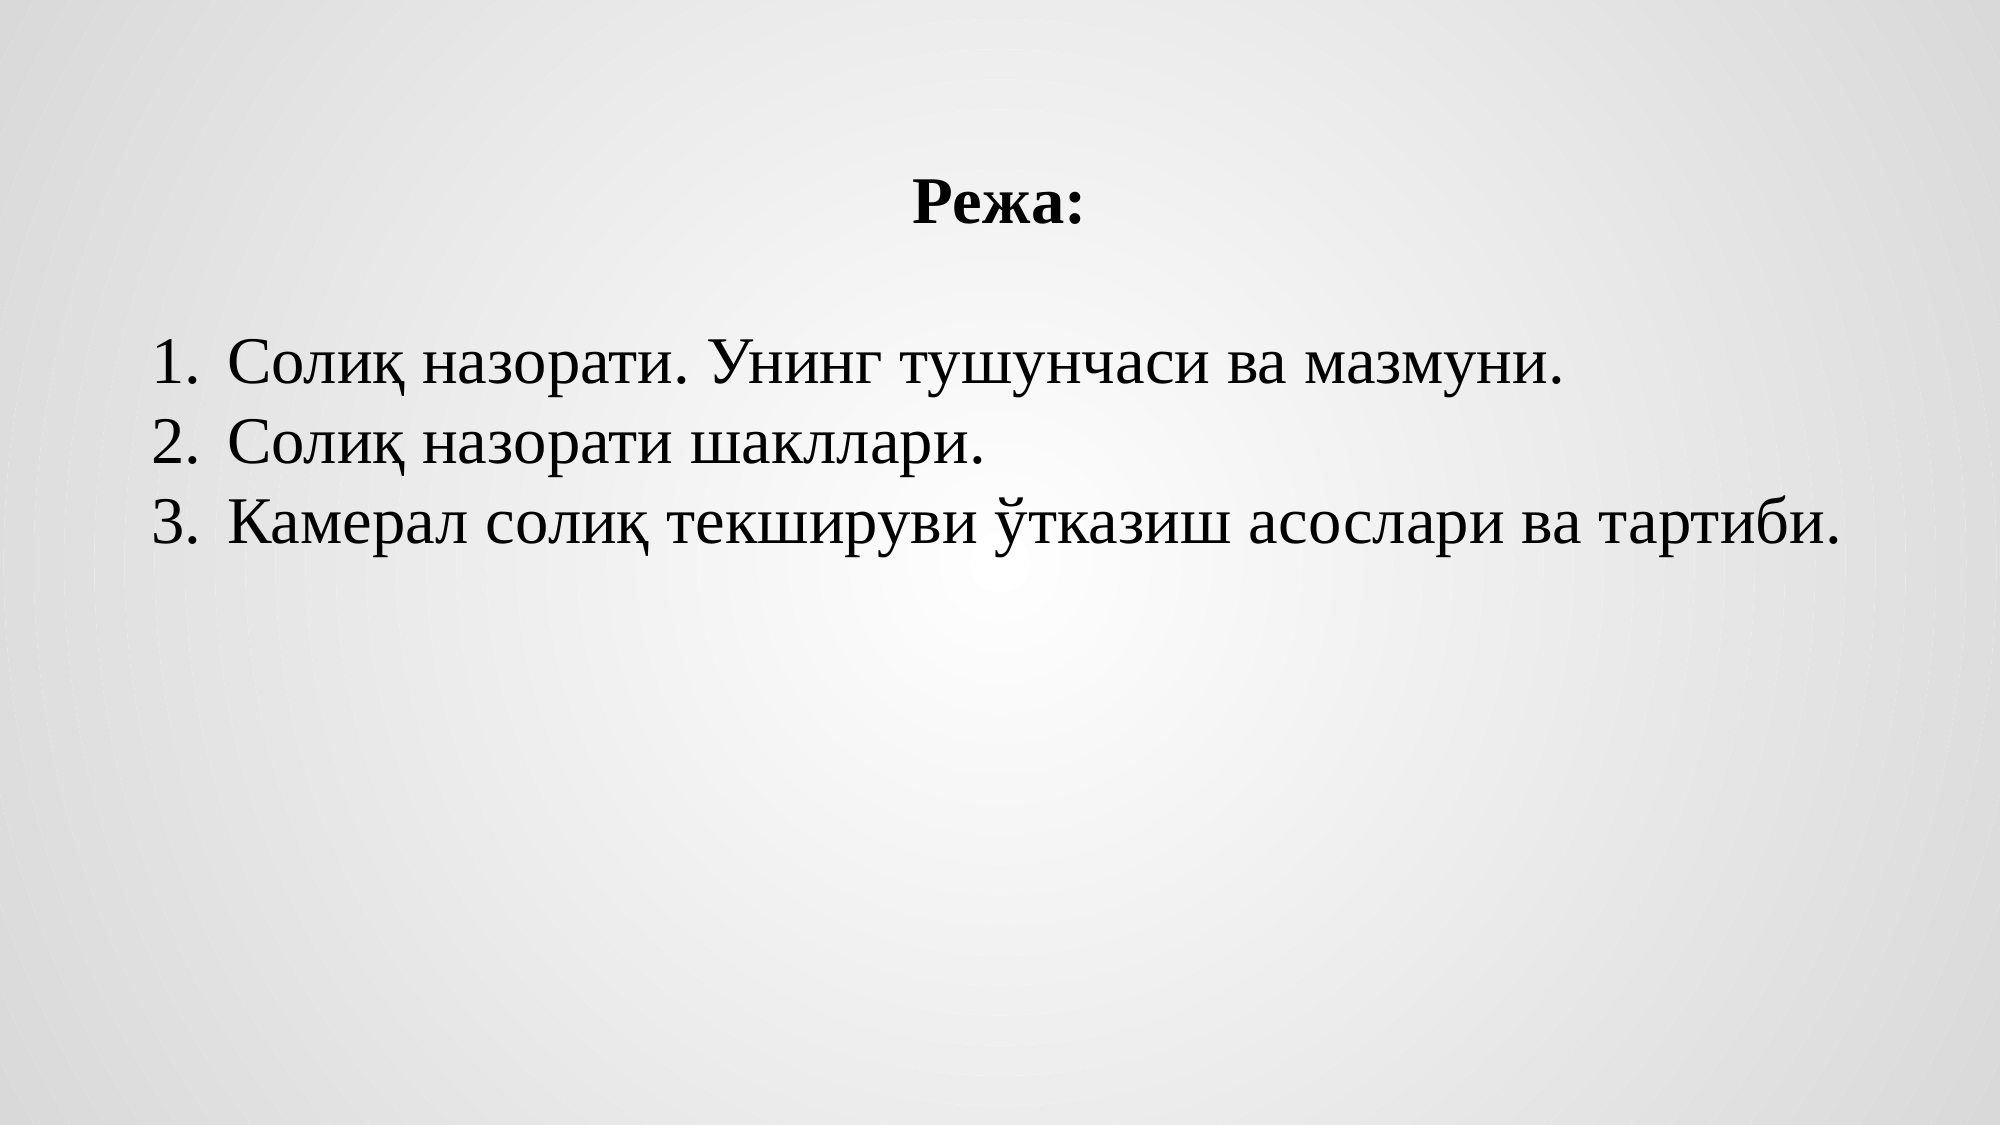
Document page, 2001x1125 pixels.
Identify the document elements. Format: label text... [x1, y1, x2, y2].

text_box Режа: 1. Солиқ назорати. Унинг тушунчаси ва мазмуни. 2. Солиқ назорати шакллари. 3. Камерал солиқ текшируви ўтказиш асослари ва тартиби. [62, 149, 1938, 565]
